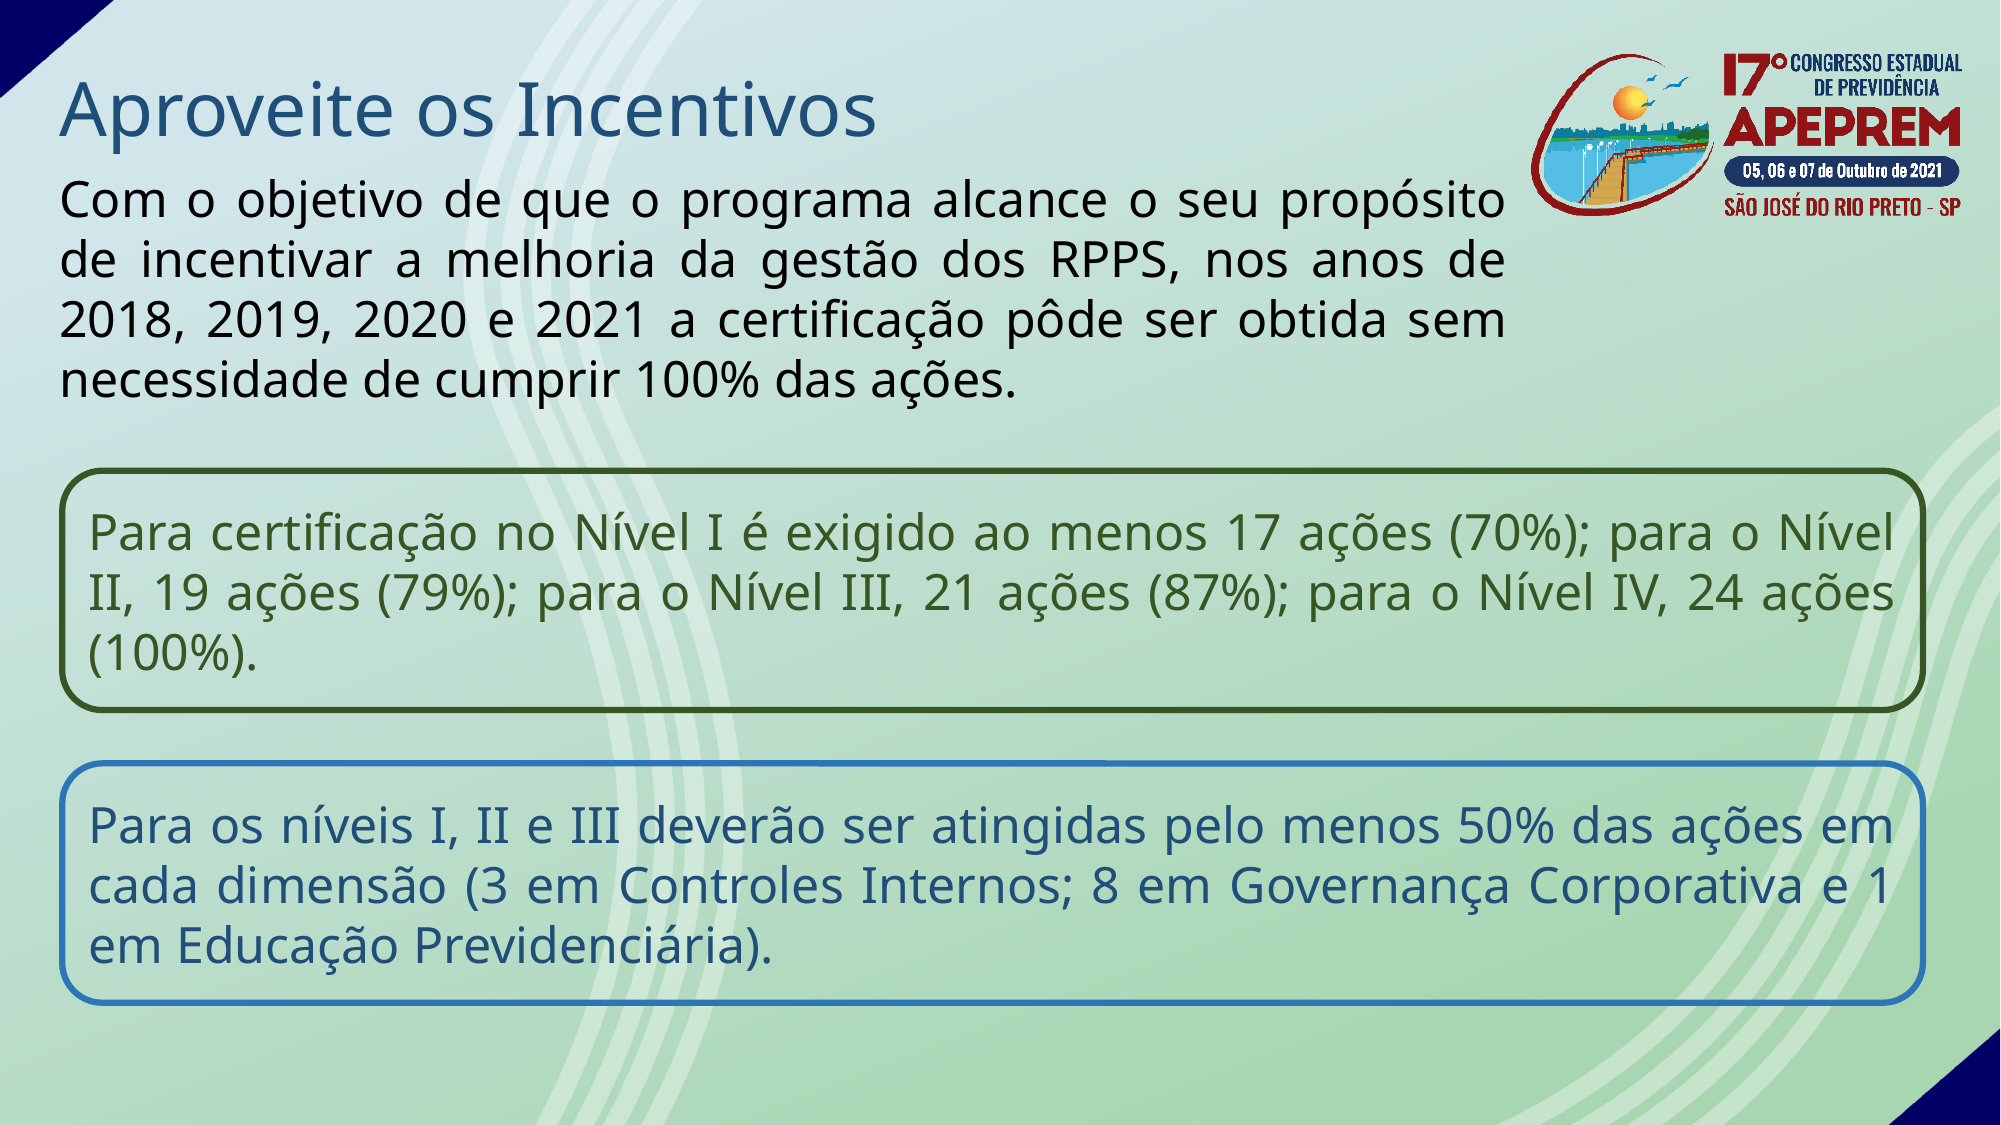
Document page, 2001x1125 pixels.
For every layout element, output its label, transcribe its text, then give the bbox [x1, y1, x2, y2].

text_box Com o objetivo de que o programa alcance o seu propósito de incentivar a melhoria da gestão dos RPPS, nos anos de 2018, 2019, 2020 e 2021 a certificação pôde ser obtida sem necessidade de cumprir 100% das ações. [44, 159, 1523, 415]
picture [0, 0, 2001, 1125]
text_box Para certificação no Nível I é exigido ao menos 17 ações (70%); para o Nível II, 19 ações (79%); para o Nível III, 21 ações (87%); para o Nível IV, 24 ações (100%). [61, 469, 1924, 712]
text_box Para os níveis I, II e III deverão ser atingidas pelo menos 50% das ações em cada dimensão (3 em Controles Internos; 8 em Governança Corporativa e 1 em Educação Previdenciária). [61, 762, 1924, 1004]
text_box Aproveite os Incentivos [44, 53, 1518, 159]
